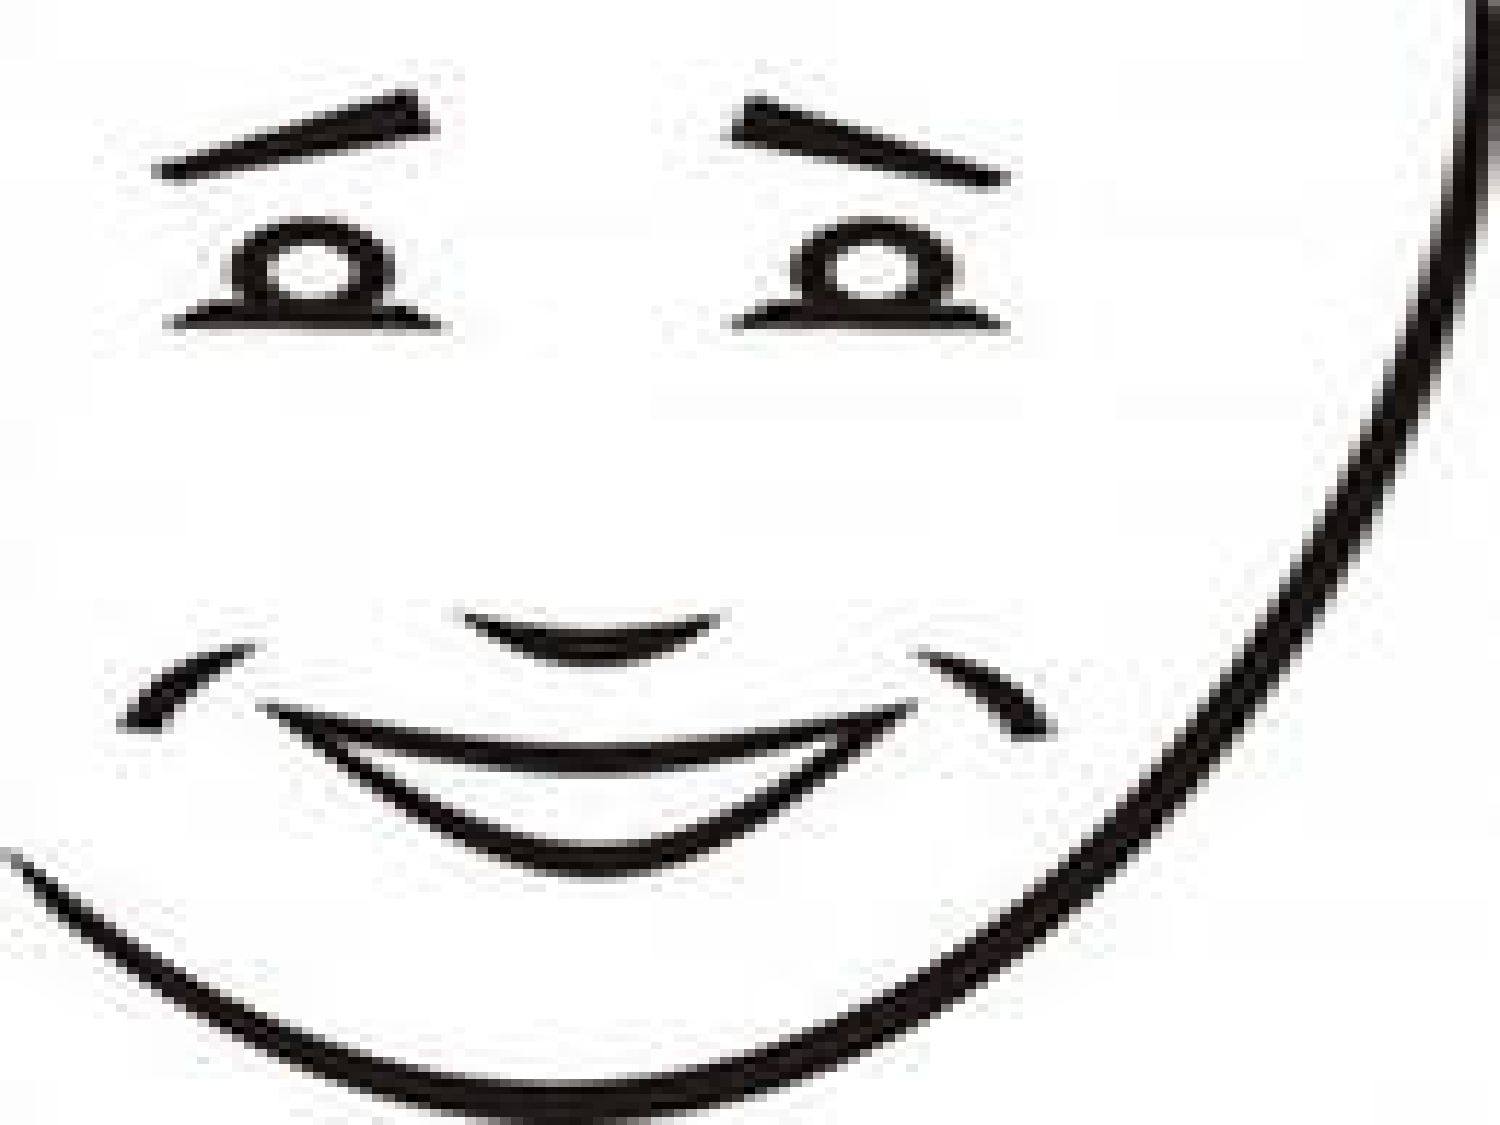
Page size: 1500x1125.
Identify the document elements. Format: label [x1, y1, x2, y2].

list [0, 0, 1500, 1125]
